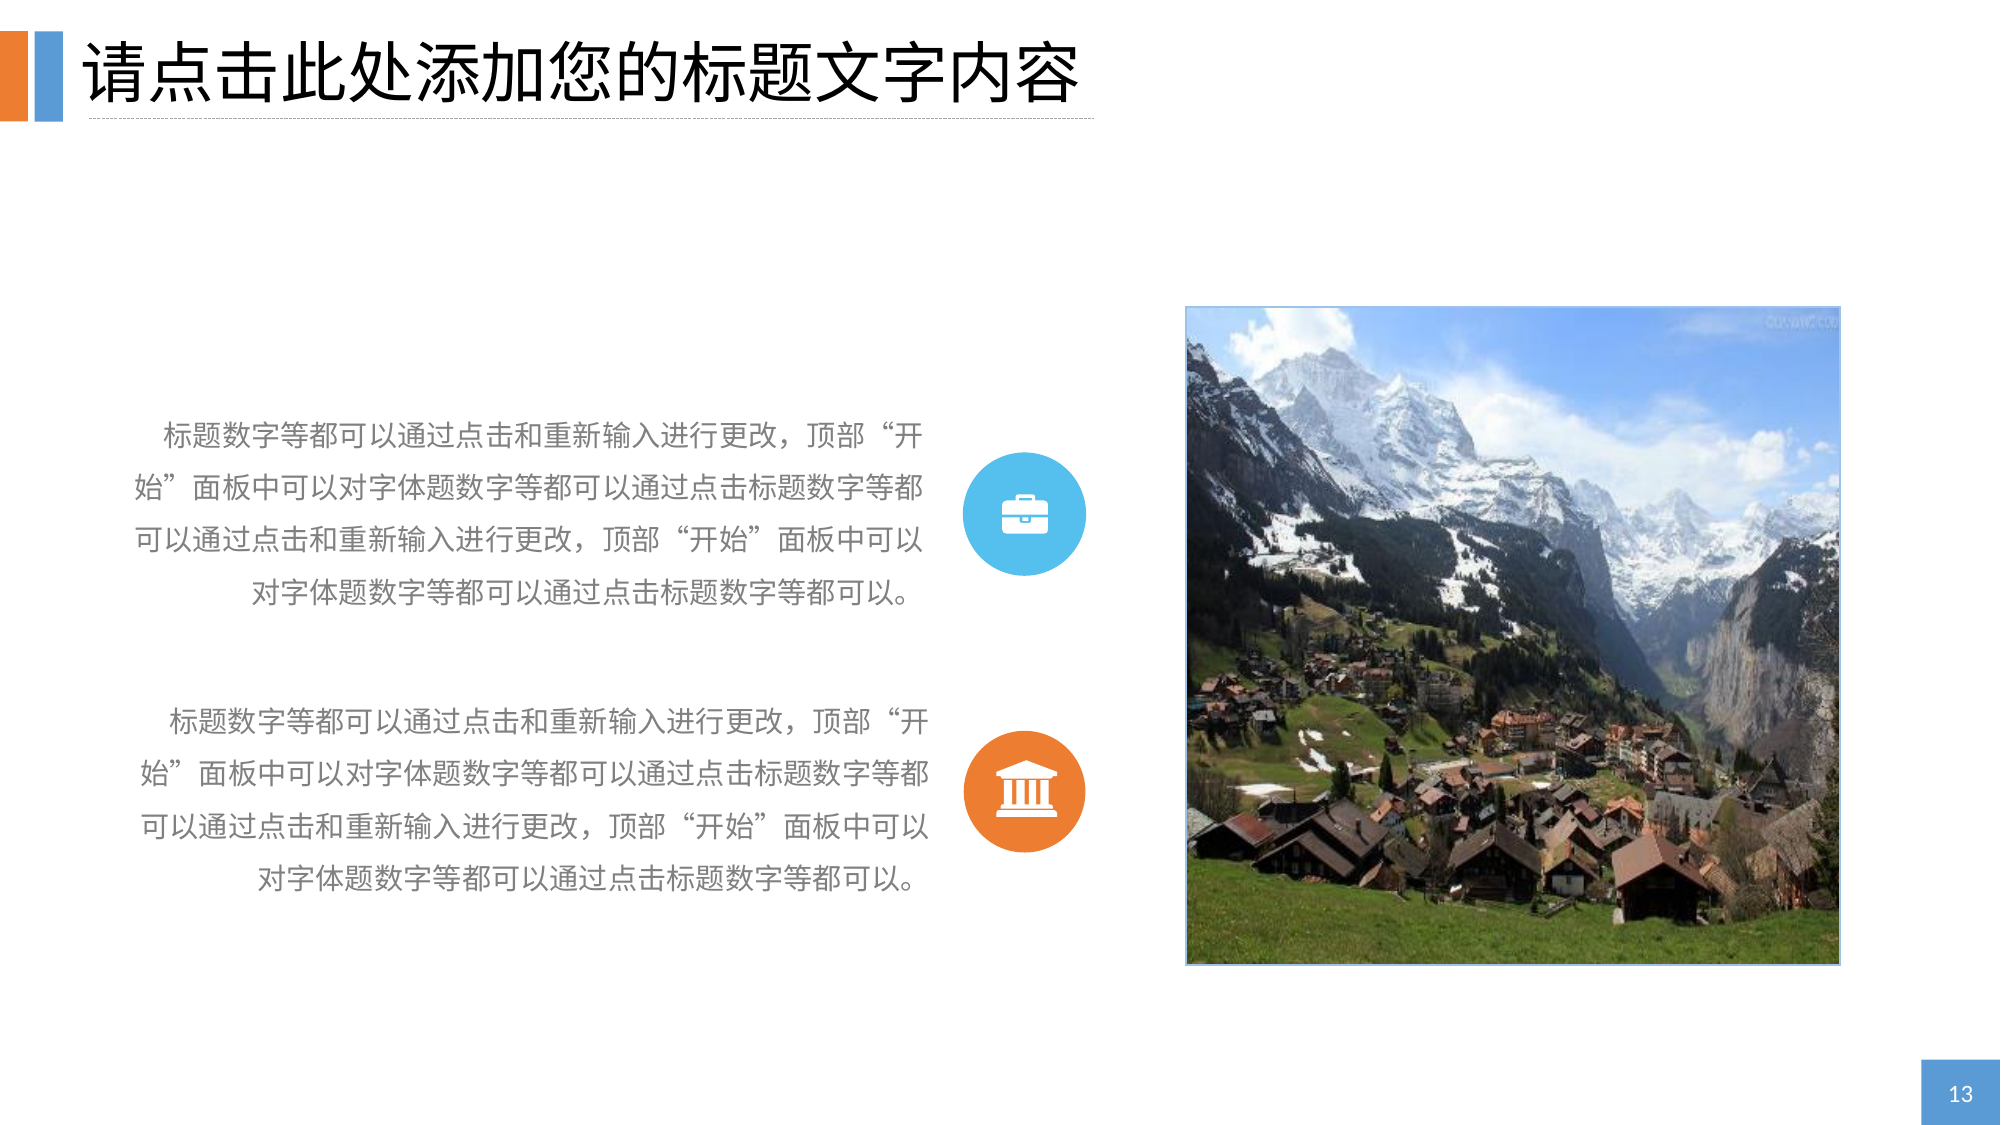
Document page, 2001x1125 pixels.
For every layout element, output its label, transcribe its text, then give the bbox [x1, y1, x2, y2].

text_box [962, 452, 1087, 576]
text_box 标题数字等都可以通过点击和重新输入进行更改，顶部“开始”面板中可以对字体题数字等都可以通过点击标题数字等都可以通过点击和重新输入进行更改，顶部“开始”面板中可以对字体题数字等都可以通过点击标题数字等都可以。 [125, 678, 945, 903]
text_box 13 [1920, 1059, 2000, 1125]
text_box 请点击此处添加您的标题文字内容 [65, 32, 1099, 104]
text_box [963, 730, 1086, 853]
text_box [1185, 306, 1841, 966]
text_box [0, 31, 63, 122]
text_box 标题数字等都可以通过点击和重新输入进行更改，顶部“开始”面板中可以对字体题数字等都可以通过点击标题数字等都可以通过点击和重新输入进行更改，顶部“开始”面板中可以对字体题数字等都可以通过点击标题数字等都可以。 [119, 392, 939, 617]
